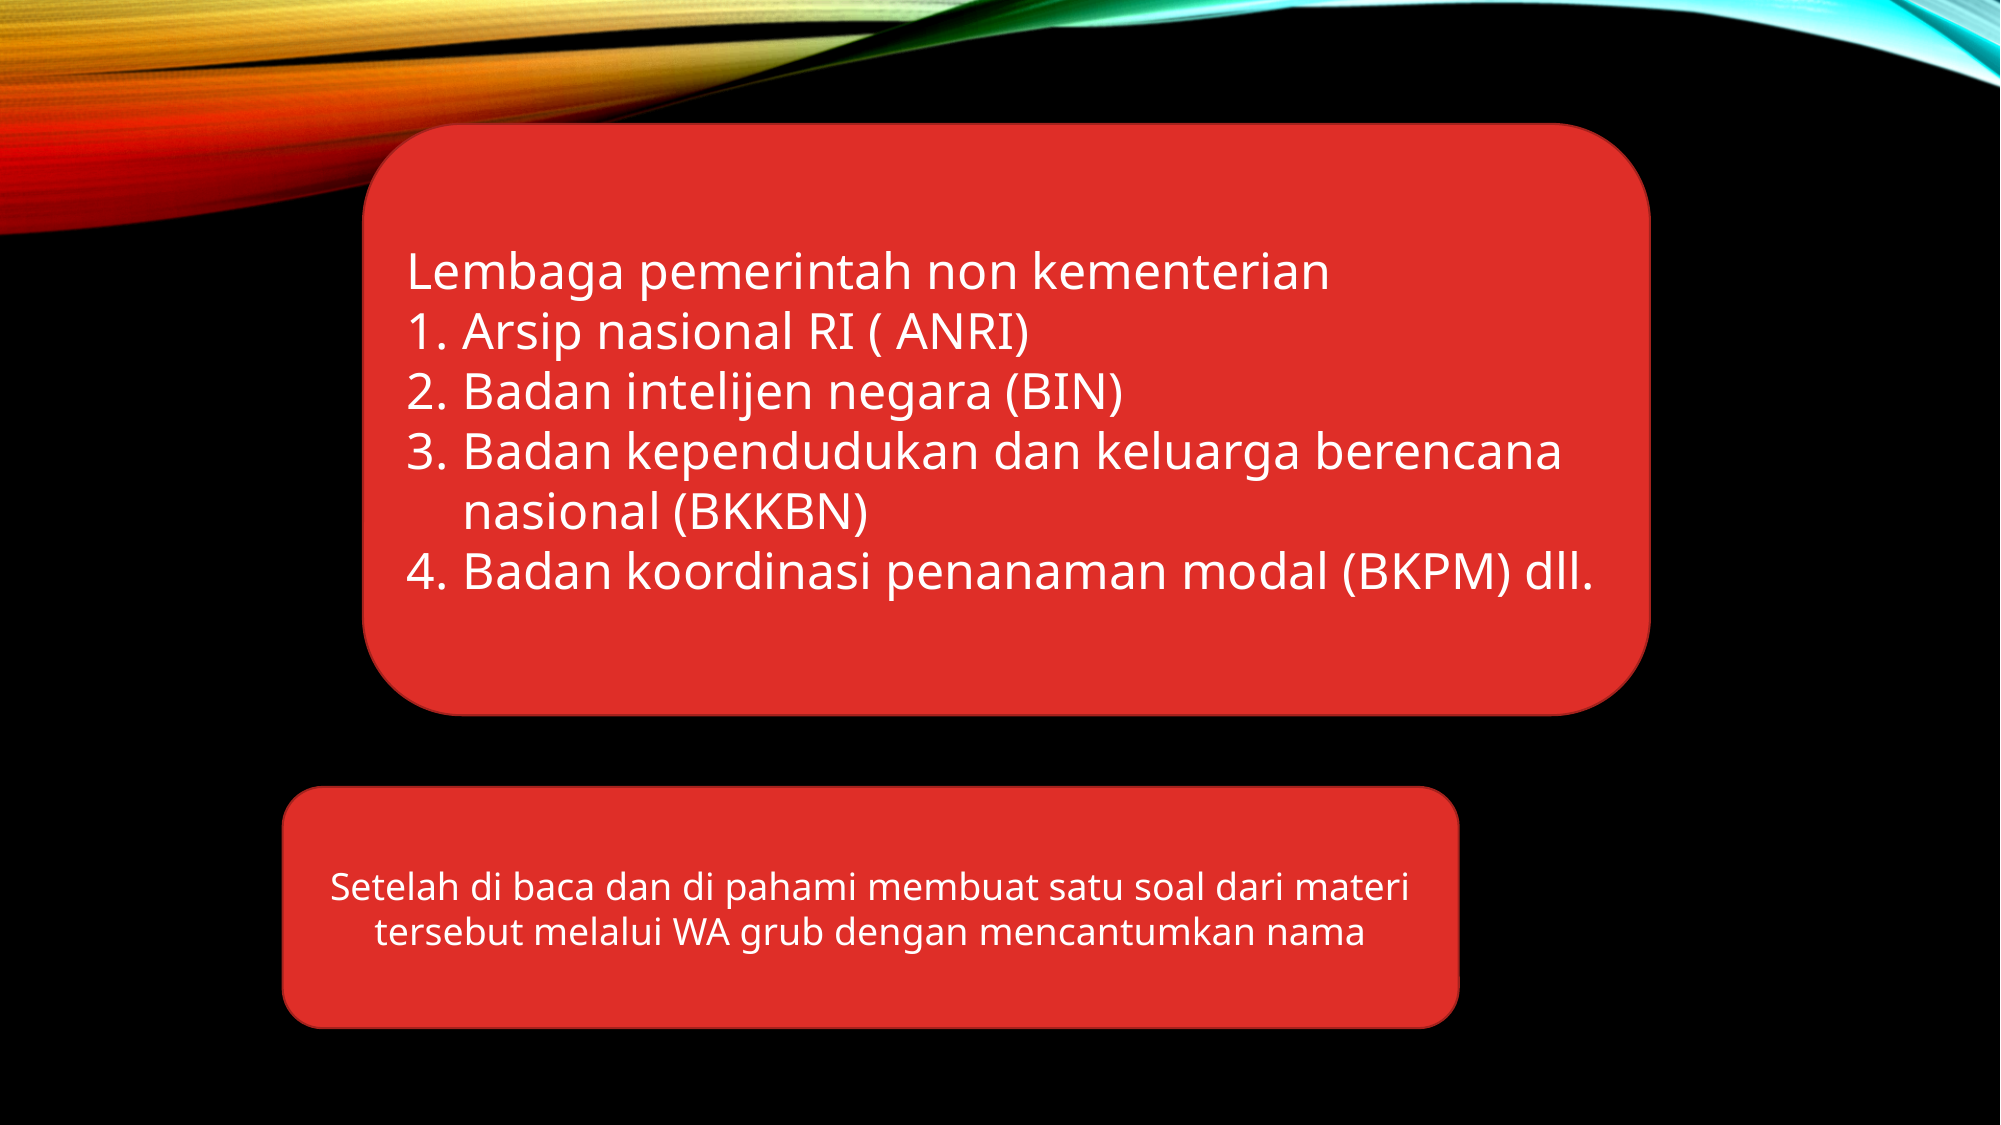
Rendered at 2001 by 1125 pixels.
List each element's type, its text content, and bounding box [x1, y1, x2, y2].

picture [0, 0, 2000, 237]
text_box Lembaga pemerintah non kementerian Arsip nasional RI ( ANRI) Badan intelijen negara (BIN) Badan kependudukan dan keluarga berencana nasional (BKKBN) Badan koordinasi penanaman modal (BKPM) dll. [361, 122, 1651, 717]
text_box Setelah di baca dan di pahami membuat satu soal dari materi tersebut melalui WA grub dengan mencantumkan nama [281, 785, 1460, 1030]
